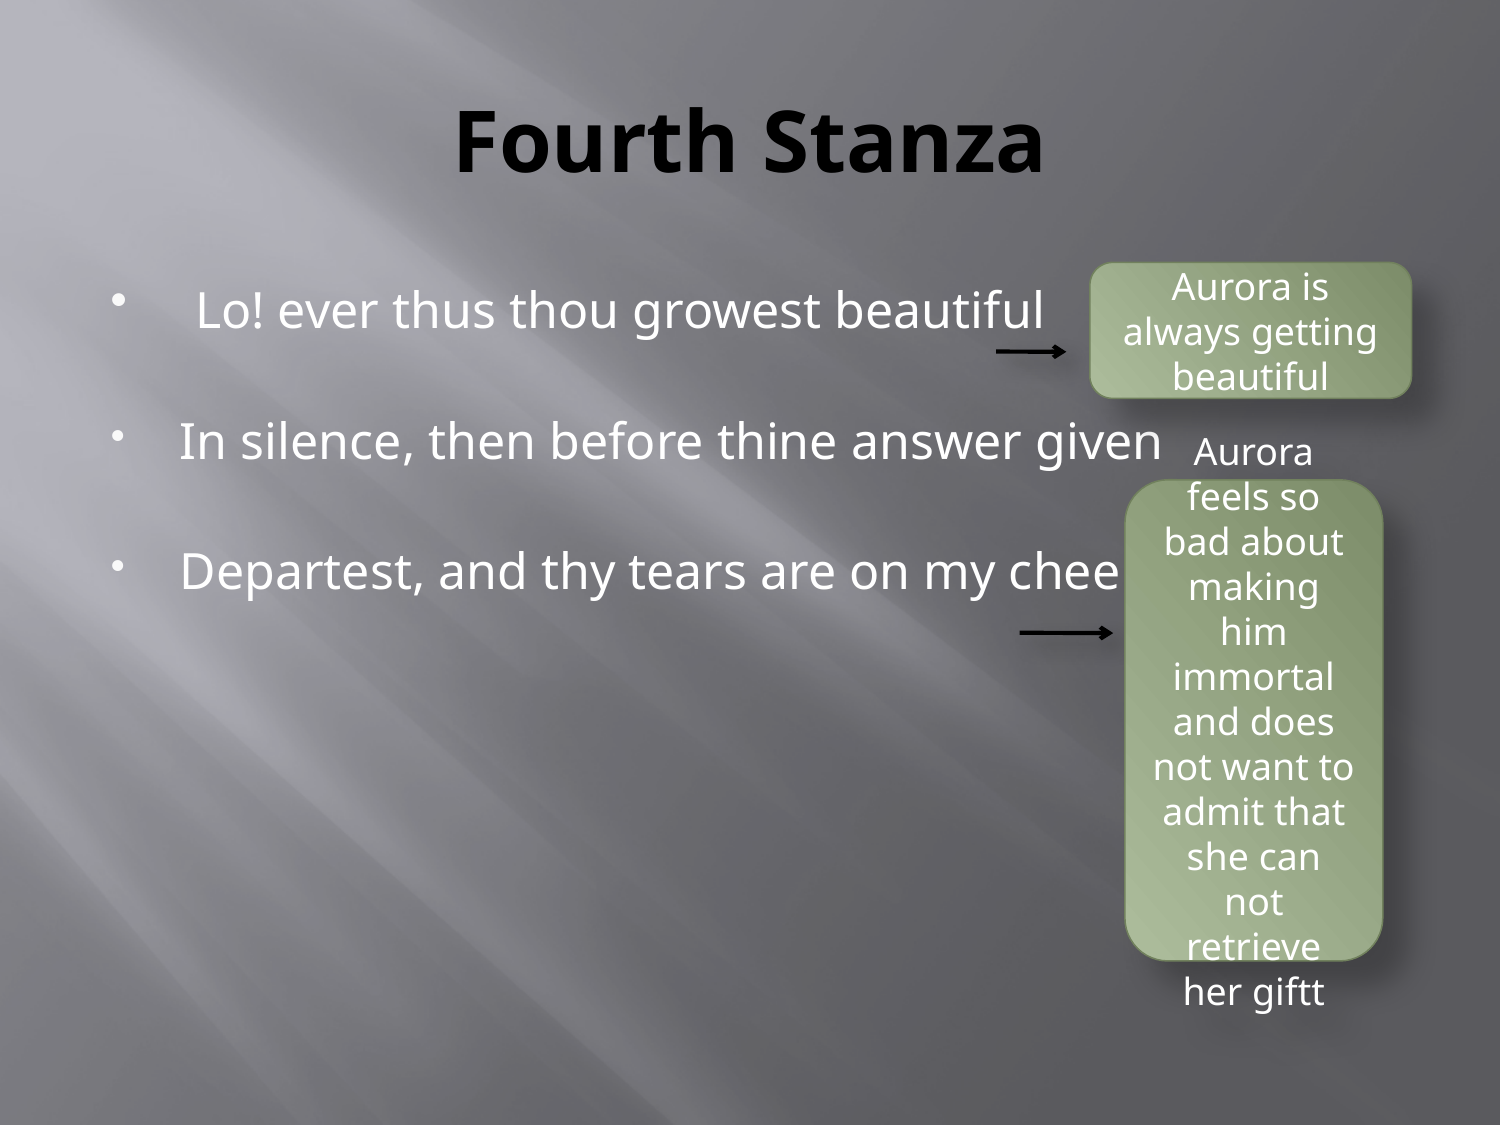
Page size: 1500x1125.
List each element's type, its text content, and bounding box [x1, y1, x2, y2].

title Fourth Stanza [75, 45, 1425, 233]
text_box Aurora is always getting beautiful [1089, 261, 1413, 400]
list Lo! ever thus thou growest beautiful In silence, then before thine answer given Departest, and thy tears are on my cheek. [75, 262, 1425, 1035]
text_box Aurora feels so bad about making him immortal and does not want to admit that she can not retrieve her giftt [1124, 478, 1384, 962]
